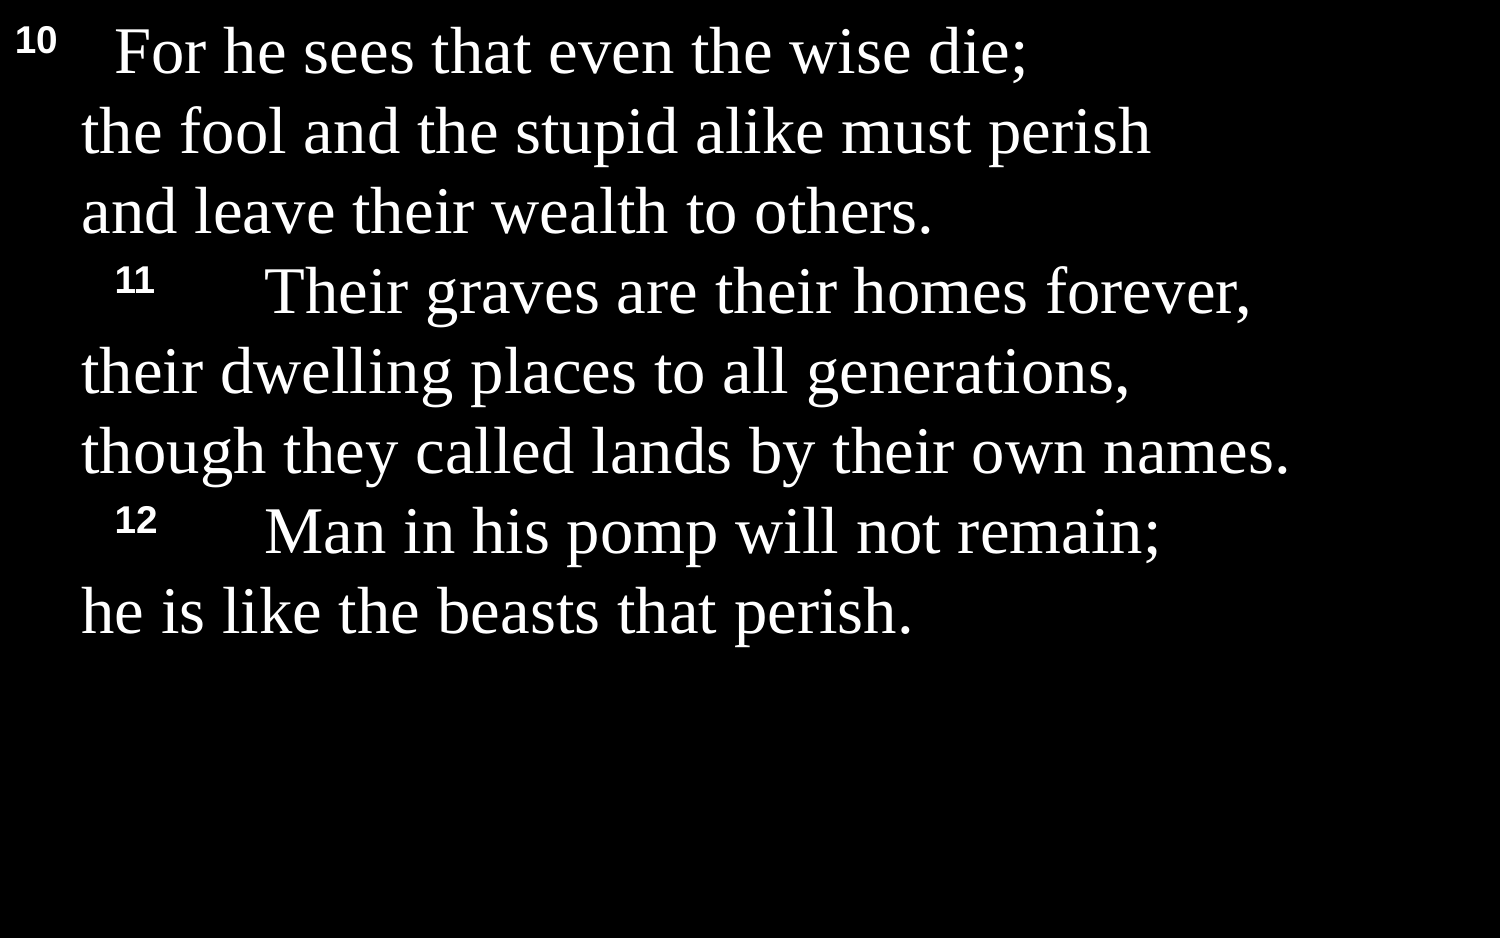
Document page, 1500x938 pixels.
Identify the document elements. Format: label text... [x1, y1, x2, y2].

text_box 10 For he sees that even the wise die; the fool and the stupid alike must perish and leave their wealth to others. 11 Their graves are their homes forever, their dwelling places to all generations, though they called lands by their own names. 12 Man in his pomp will not remain; he is like the beasts that perish. [0, 0, 1500, 655]
